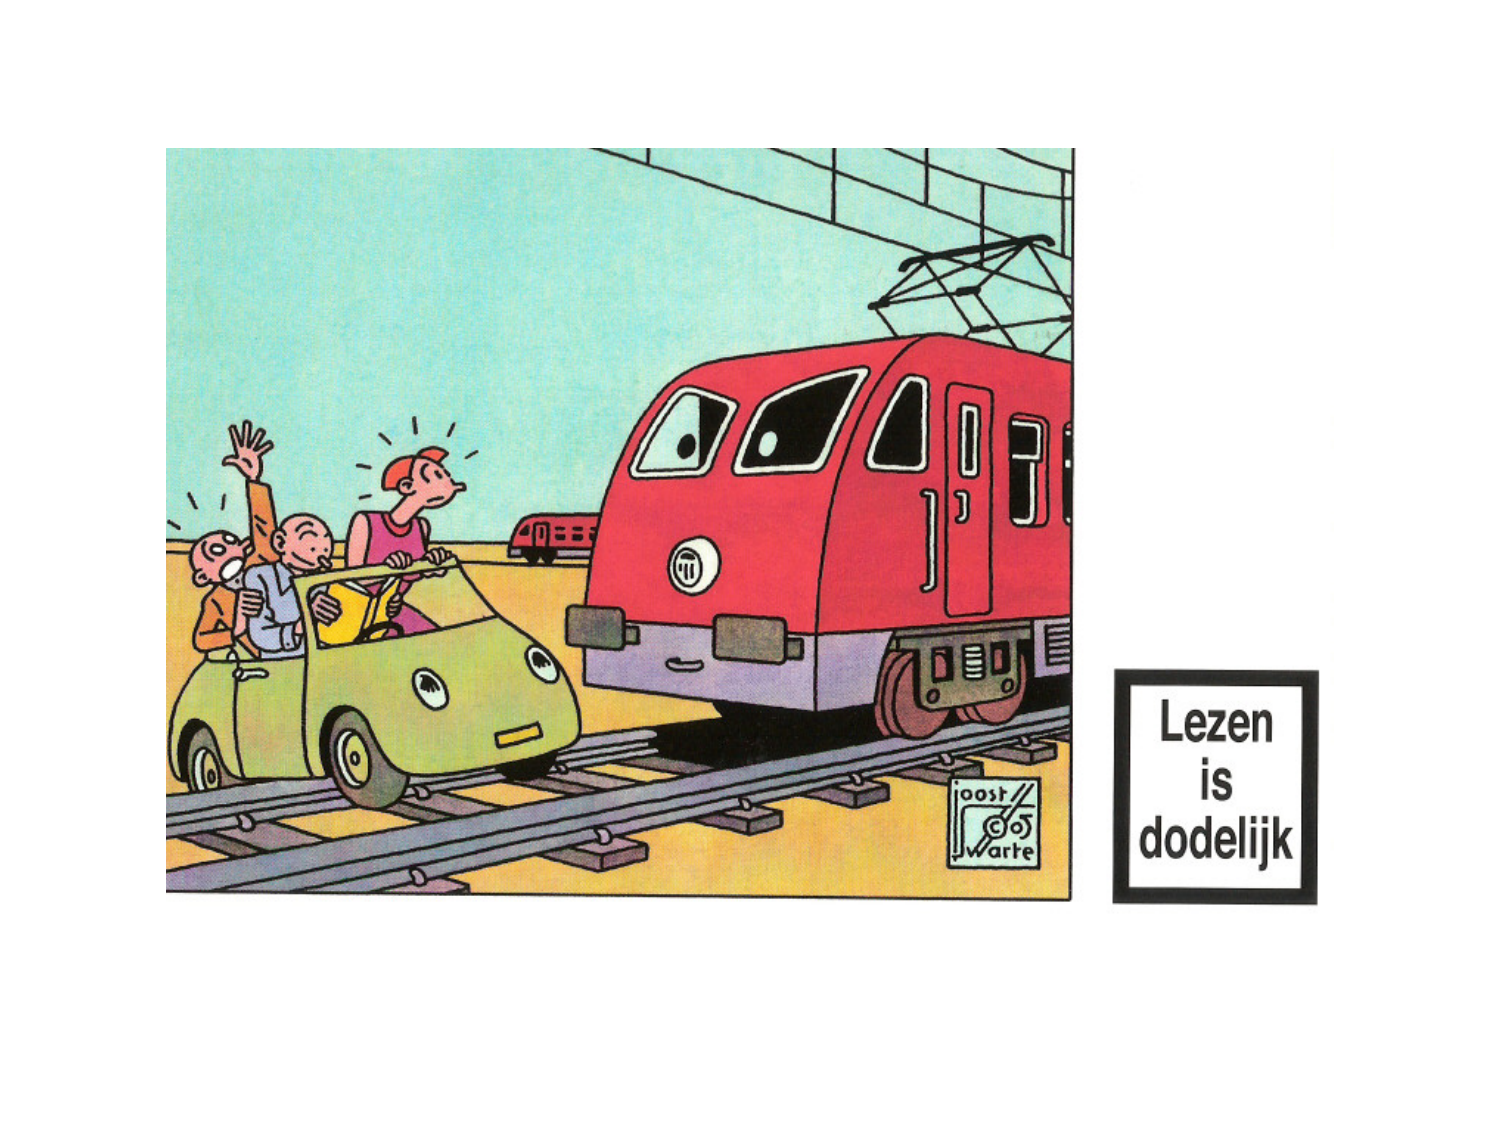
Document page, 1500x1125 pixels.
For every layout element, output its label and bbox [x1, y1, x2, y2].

picture [165, 148, 1335, 922]
